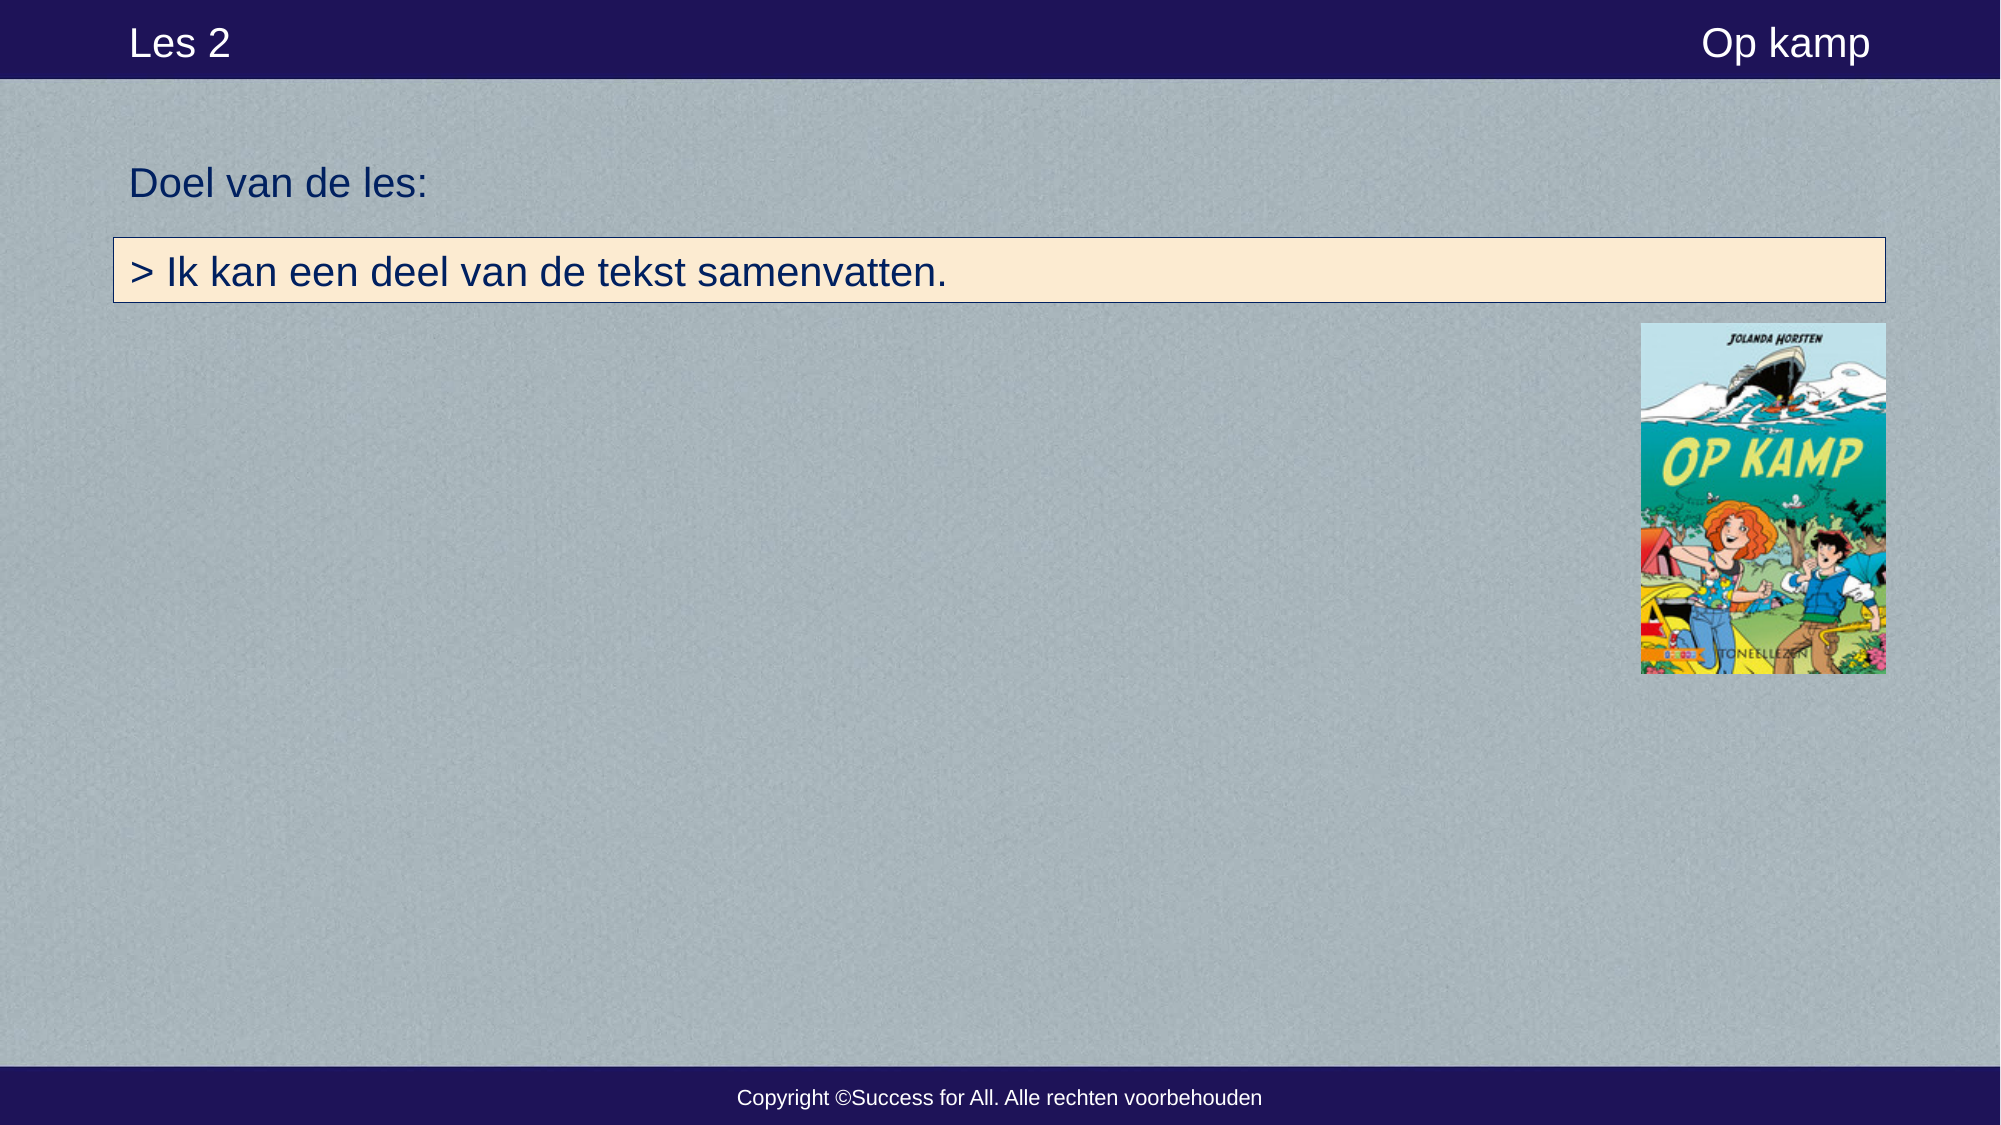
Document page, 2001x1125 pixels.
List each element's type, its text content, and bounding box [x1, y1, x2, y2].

picture [0, 0, 2001, 1125]
text_box Op kamp [999, 8, 1886, 73]
text_box > Ik kan een deel van de tekst samenvatten. [113, 237, 1886, 303]
text_box Les 2 [114, 8, 354, 73]
text_box Copyright ©Success for All. Alle rechten voorbehouden [0, 1076, 2000, 1125]
text_box Doel van de les: [113, 148, 1635, 214]
